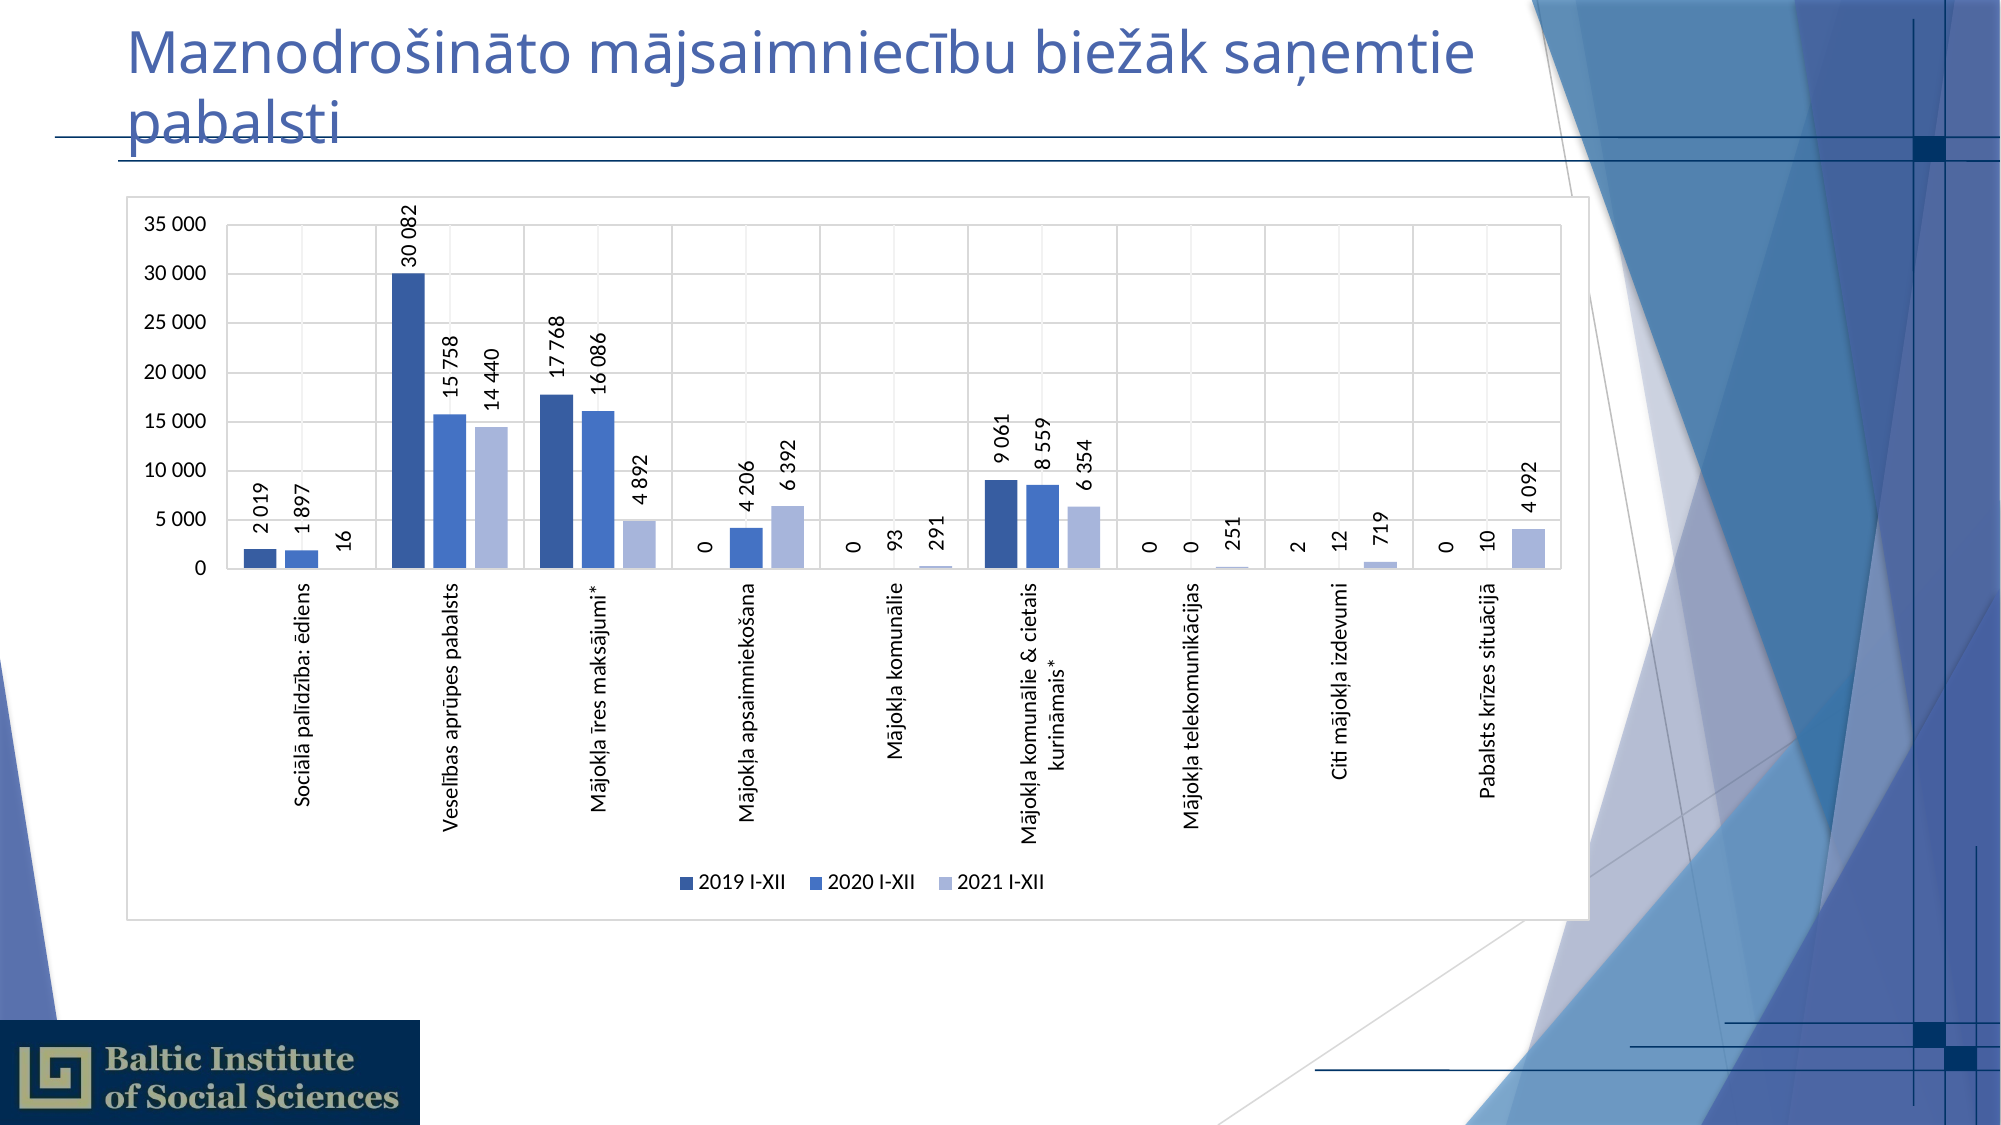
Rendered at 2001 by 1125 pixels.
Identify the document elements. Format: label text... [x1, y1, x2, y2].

picture [125, 195, 1591, 922]
title Maznodrošināto mājsaimniecību biežāk saņemtie pabalsti [111, 7, 1522, 138]
picture [0, 1020, 420, 1125]
